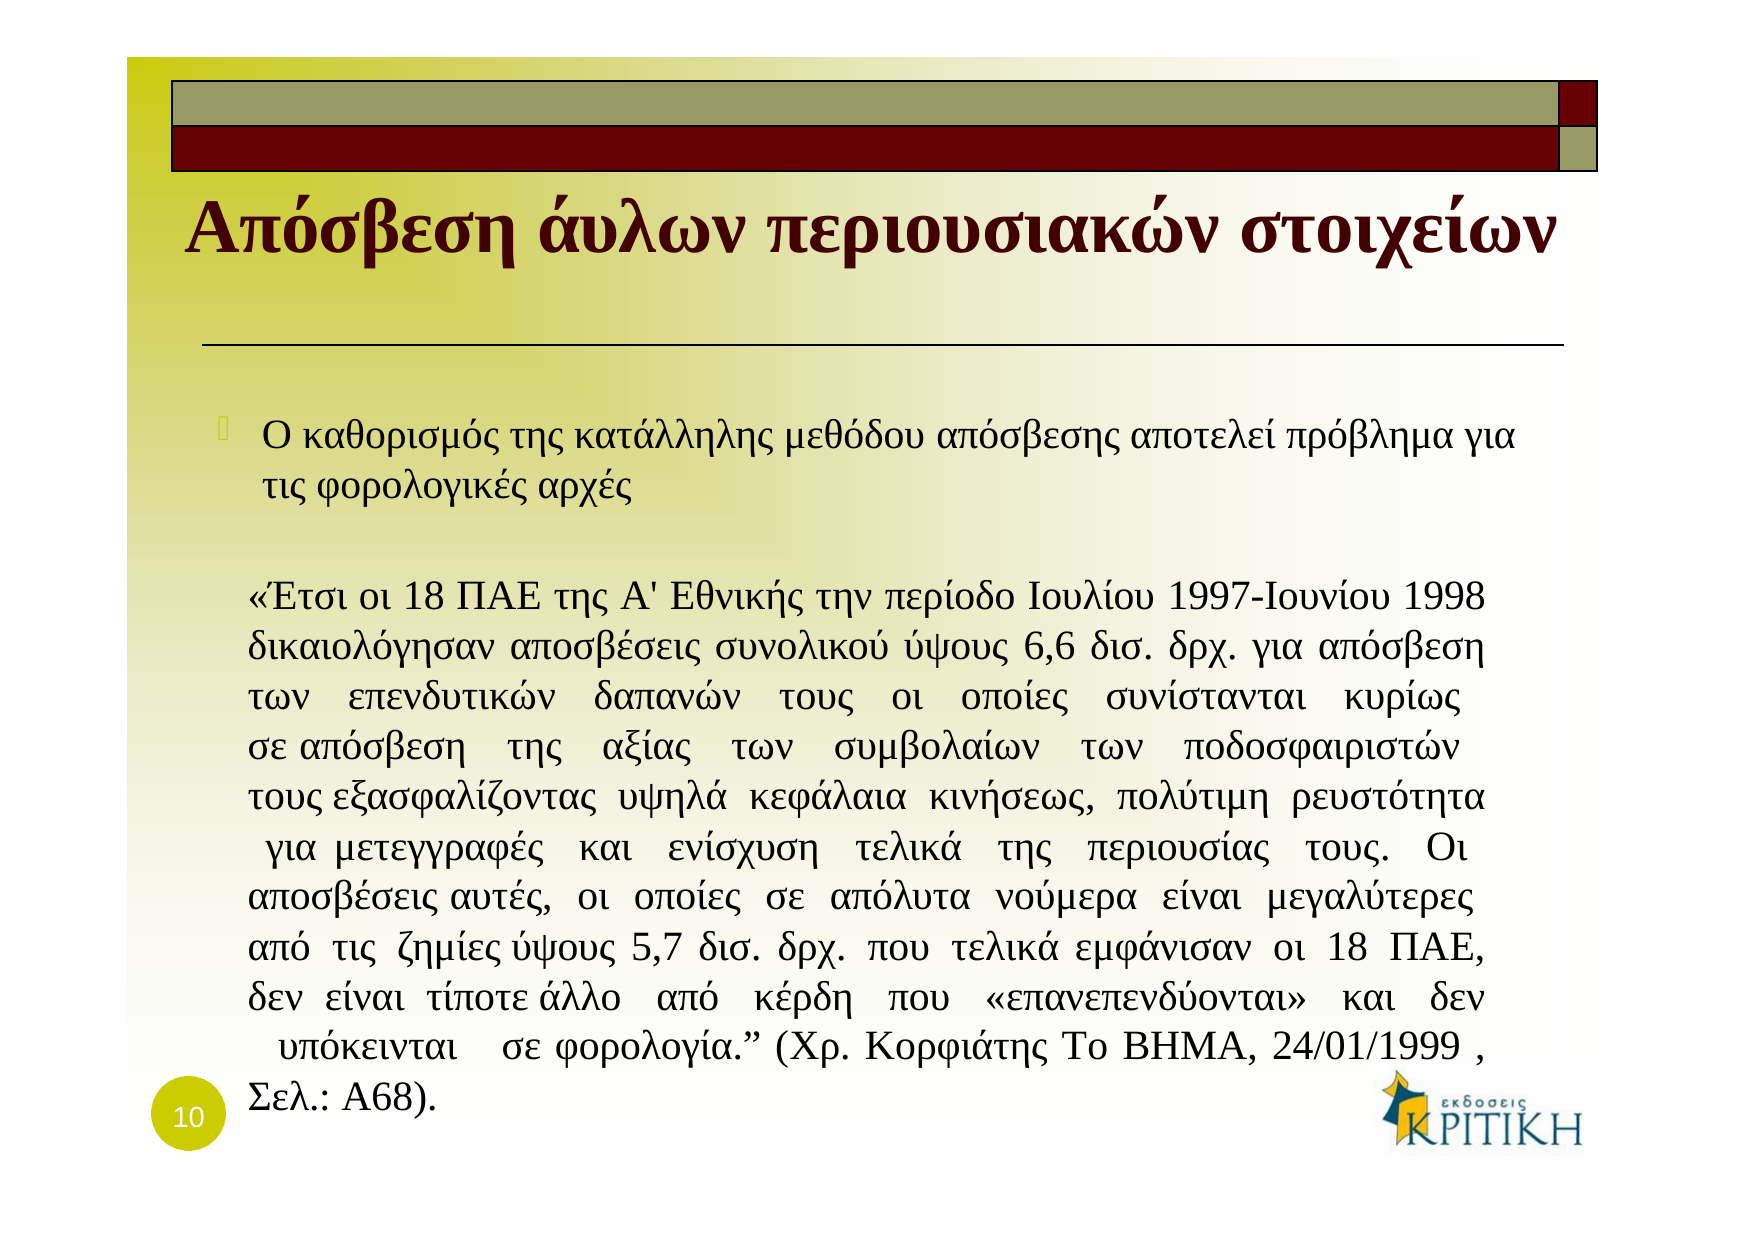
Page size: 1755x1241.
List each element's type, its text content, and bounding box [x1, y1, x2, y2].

text_box Ο καθορισμός της κατάλληλης μεθόδου απόσβεσης αποτελεί πρόβλημα για τις φορολογικές αρχές «Έτσι οι 18 ΠΑΕ της Α' Εθνικής την περίοδο Ιουλίου 1997-Ιουνίου 1998 δικαιολόγησαν αποσβέσεις συνολικού ύψους 6,6 δισ. δρχ. για απόσβεση των επενδυτικών δαπανών τους οι οποίες συνίστανται κυρίως σε απόσβεση της αξίας των συμβολαίων των ποδοσφαιριστών τους εξασφαλίζοντας υψηλά κεφάλαια κινήσεως, πολύτιμη ρευστότητα για μετεγγραφές και ενίσχυση τελικά της περιουσίας τους. Οι αποσβέσεις αυτές, οι οποίες σε απόλυτα νούμερα είναι μεγαλύτερες από τις ζημίες ύψους 5,7 δισ. δρχ. που τελικά εμφάνισαν οι 18 ΠΑΕ, δεν είναι τίποτε άλλο από κέρδη που «επανεπενδύονται» και δεν υπόκεινται σε φορολογία.” (Χρ. Κορφιάτης Το ΒΗΜΑ, 24/01/1999 , Σελ.: A68). [215, 406, 1529, 1119]
table_header [173, 82, 1558, 125]
text_box [151, 1075, 226, 1151]
text_box 10 [170, 1098, 207, 1134]
text_box Απόσβεση άυλων περιουσιακών στοιχείων [182, 175, 1576, 268]
table_cell [1560, 127, 1596, 170]
text_box [1373, 1062, 1595, 1156]
table_cell [173, 127, 1558, 170]
table_header [1560, 82, 1596, 125]
picture [127, 57, 1627, 1183]
